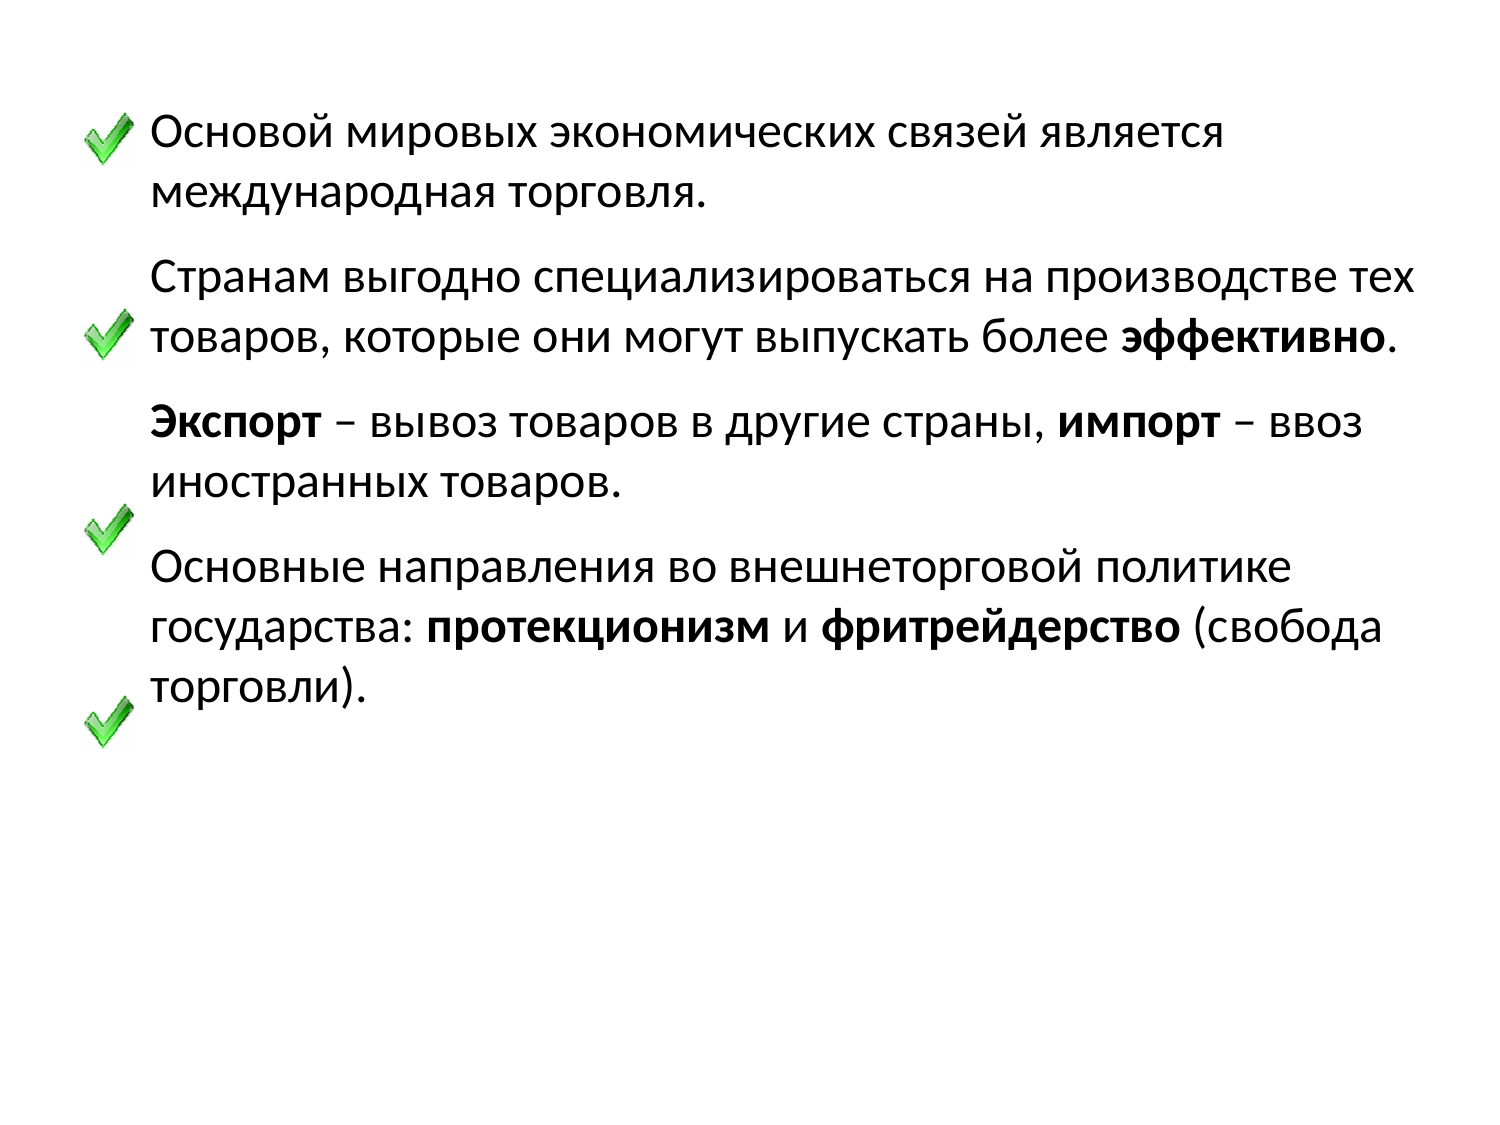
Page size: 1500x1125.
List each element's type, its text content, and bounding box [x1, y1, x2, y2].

picture [79, 105, 136, 169]
text_box Основой мировых экономических связей является международная торговля. Странам выгодно специализироваться на производстве тех товаров, которые они могут выпускать более эффективно. Экспорт – вывоз товаров в другие страны, импорт – ввоз иностранных товаров. Основные направления во внешнеторговой политике государства: протекционизм и фритрейдерство (свобода торговли). [135, 90, 1459, 720]
picture [79, 495, 136, 560]
picture [79, 688, 136, 752]
picture [79, 300, 136, 365]
